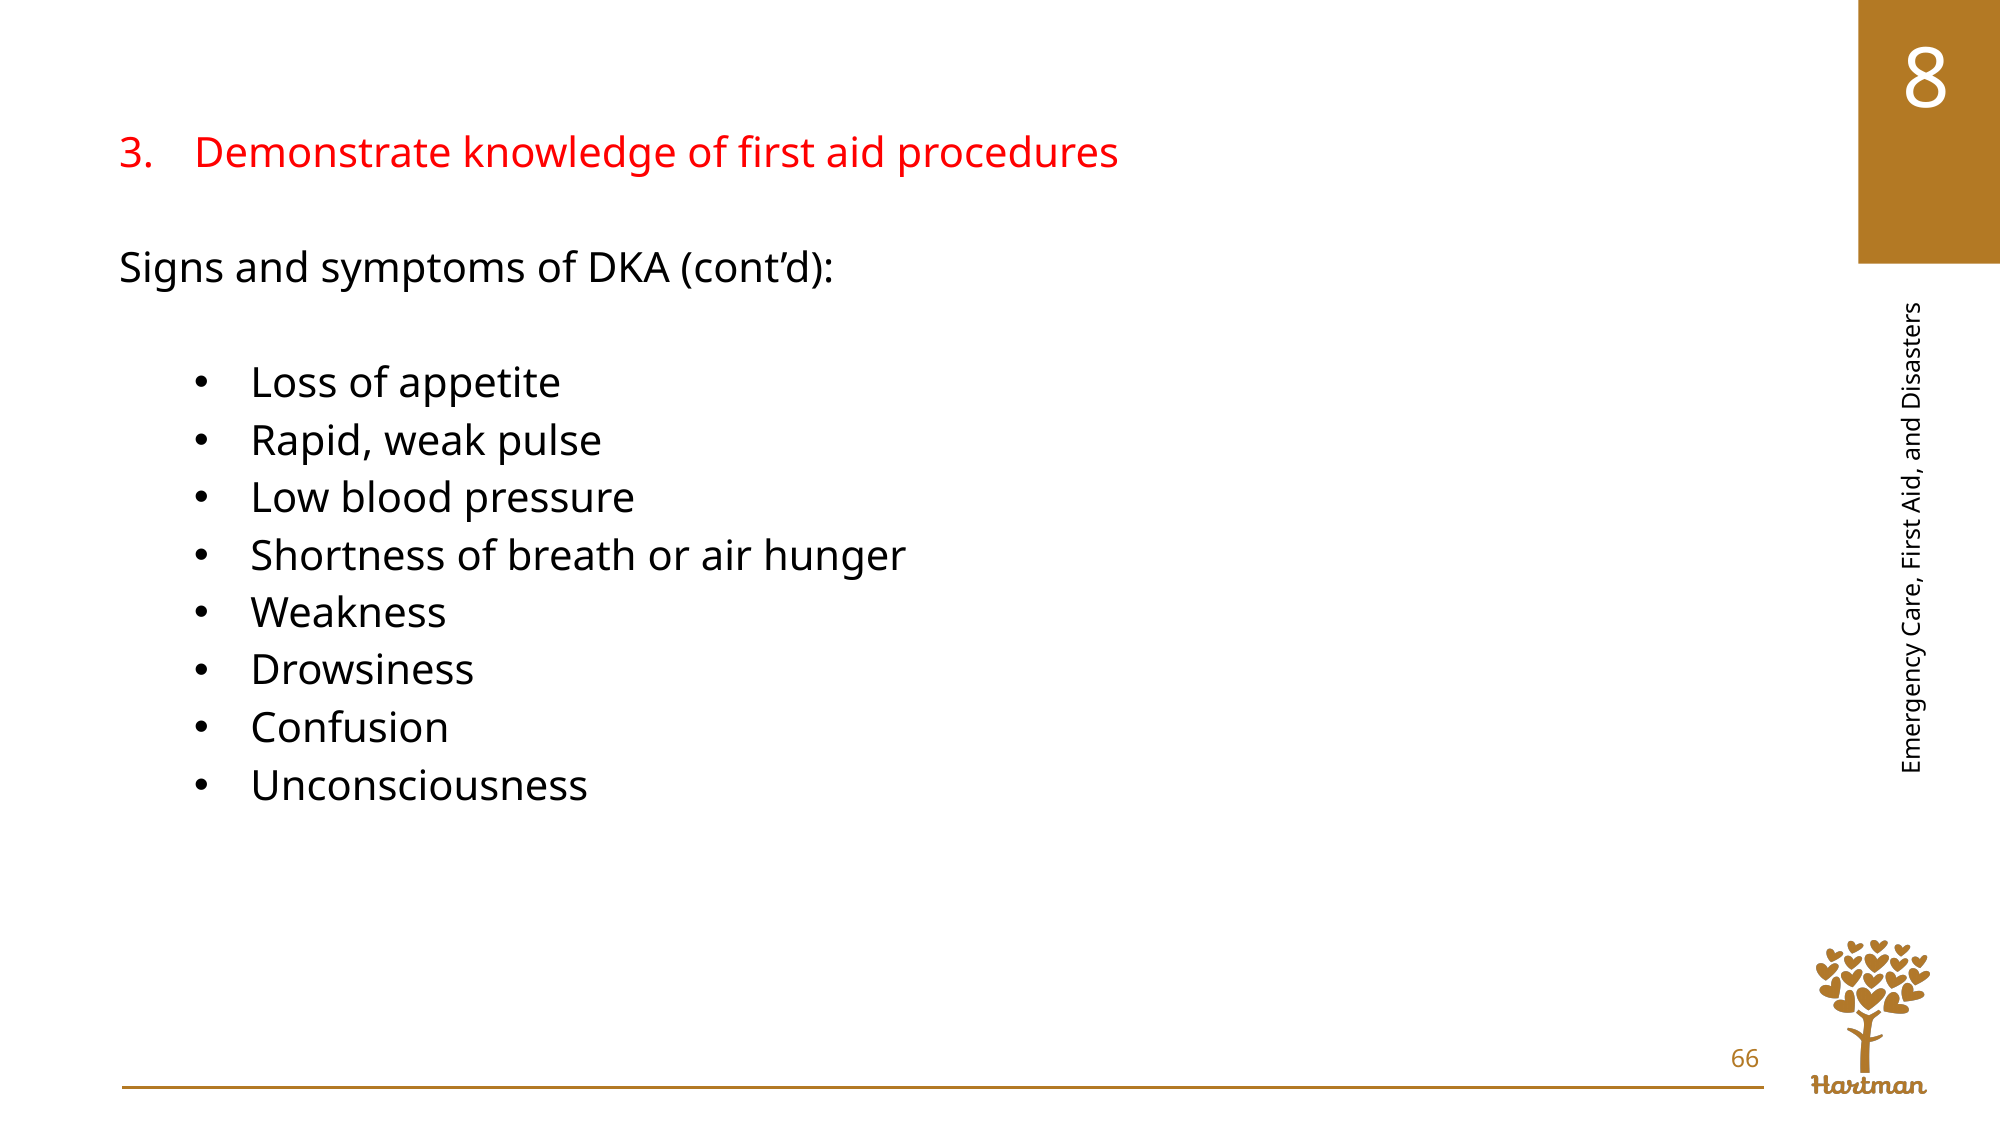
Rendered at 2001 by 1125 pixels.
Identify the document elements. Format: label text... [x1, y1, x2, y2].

slide_number 66 [1561, 1030, 1775, 1090]
list Demonstrate knowledge of first aid procedures Signs and symptoms of DKA (cont’d): Loss of appetite Rapid, weak pulse Low blood pressure Shortness of breath or air hunger Weakness Drowsiness Confusion Unconsciousness [104, 123, 1784, 1014]
picture [1811, 940, 1930, 1094]
